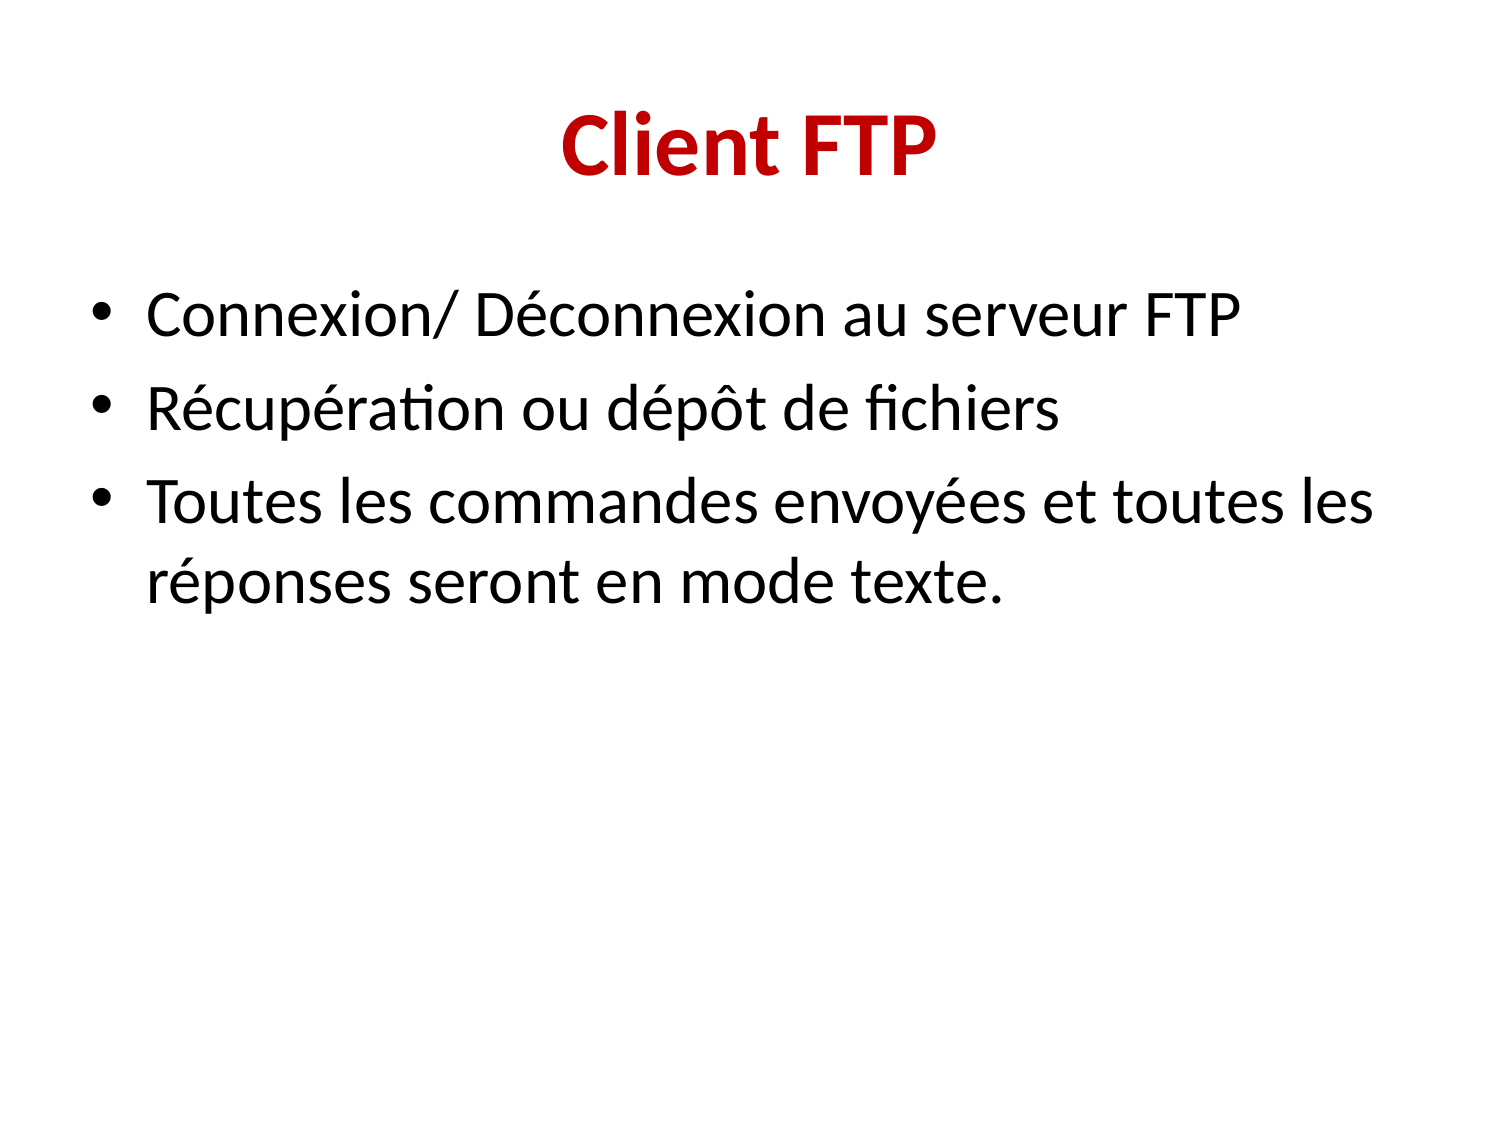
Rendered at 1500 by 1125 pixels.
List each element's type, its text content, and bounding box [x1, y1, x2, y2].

title Client FTP [75, 45, 1425, 233]
list Connexion/ Déconnexion au serveur FTP Récupération ou dépôt de fichiers Toutes les commandes envoyées et toutes les réponses seront en mode texte. [75, 262, 1425, 1005]
